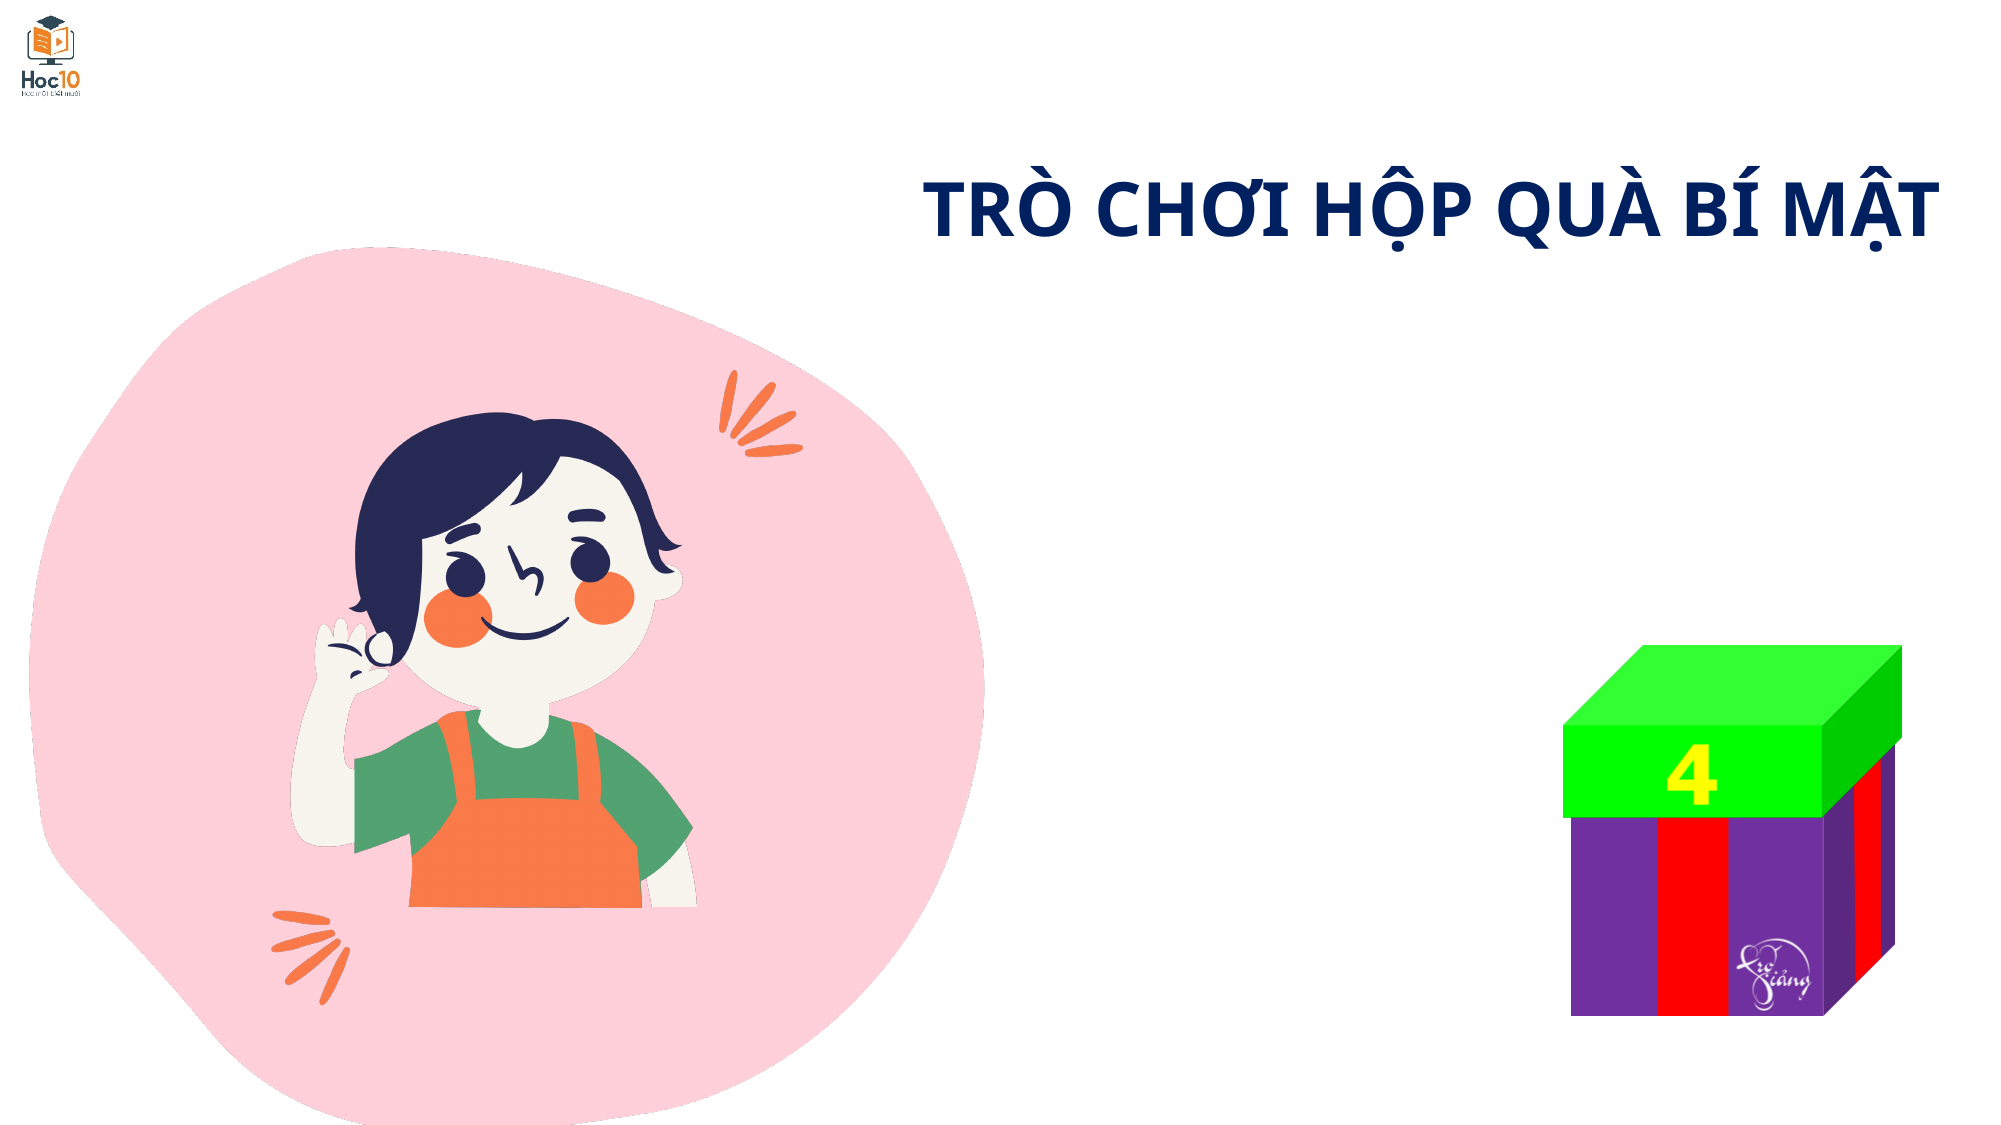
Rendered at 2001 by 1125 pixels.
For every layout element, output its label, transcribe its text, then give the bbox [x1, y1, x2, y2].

text_box TRÒ CHƠI HỘP QUÀ BÍ MẬT [907, 154, 1957, 260]
picture [1, 207, 1004, 1125]
picture [0, 0, 102, 113]
picture [1563, 645, 1902, 1017]
